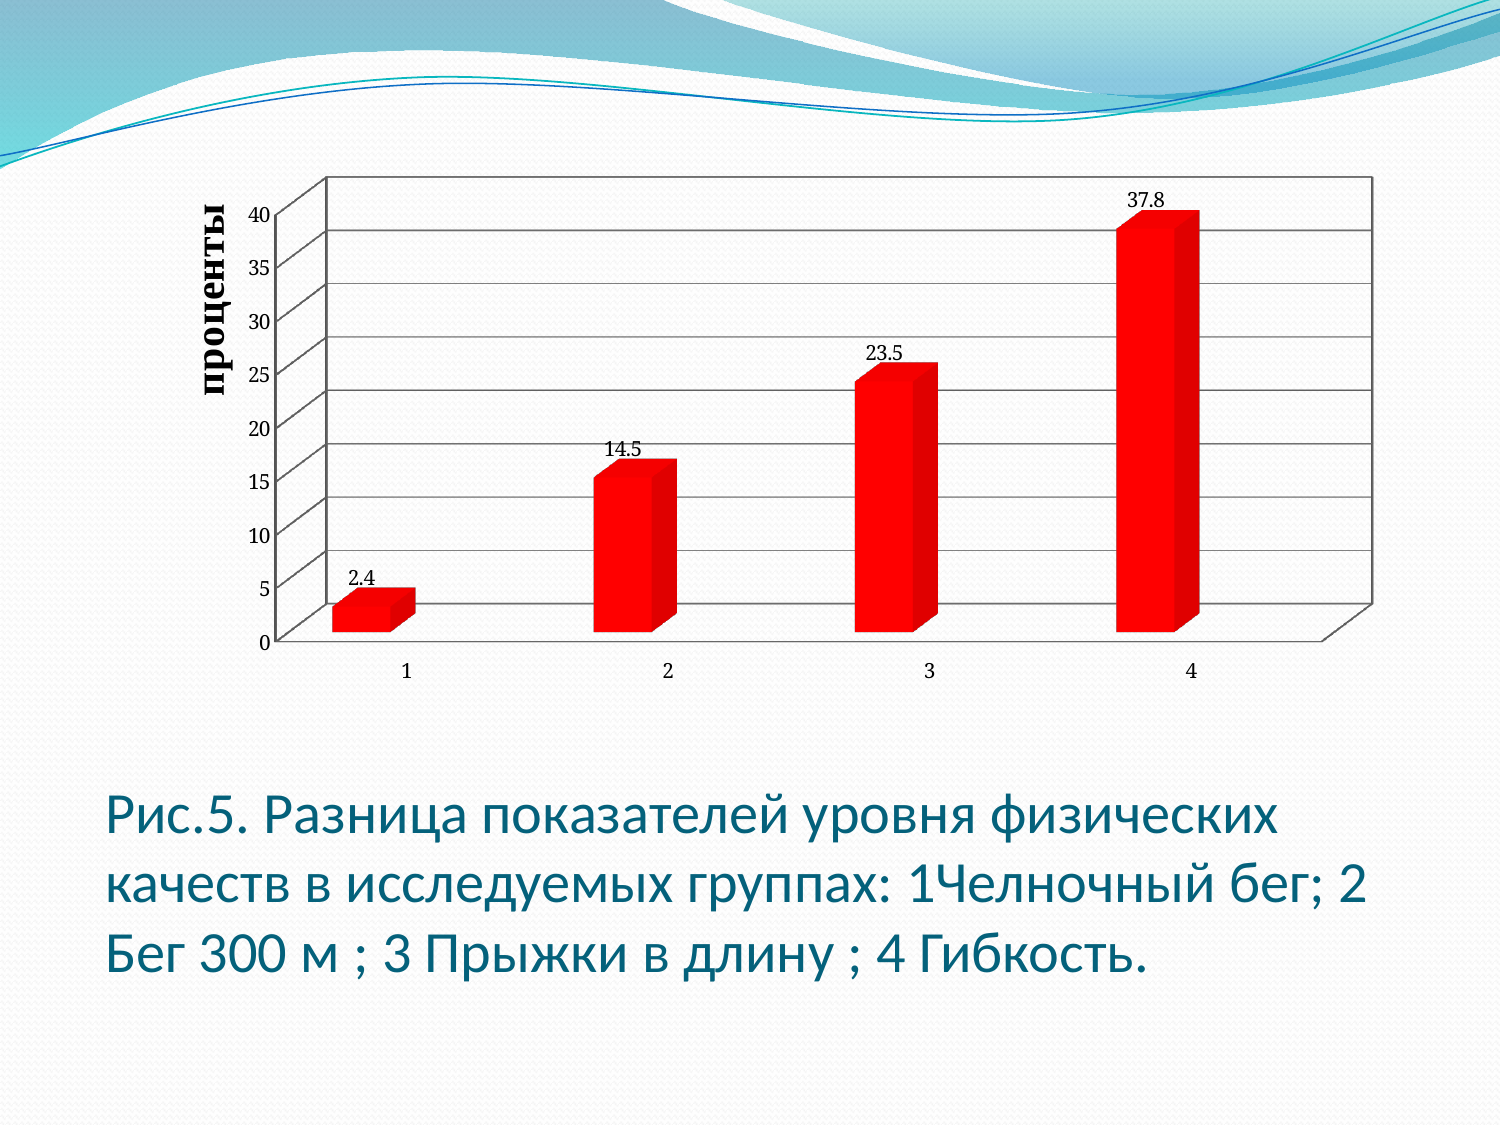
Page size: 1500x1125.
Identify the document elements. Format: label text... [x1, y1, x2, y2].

title Рис.5. Разница показателей уровня физических качеств в исследуемых группах: 1Челночный бег; 2 Бег 300 м ; 3 Прыжки в длину ; 4 Гибкость. [105, 785, 1456, 1055]
chart [23, 34, 1442, 751]
